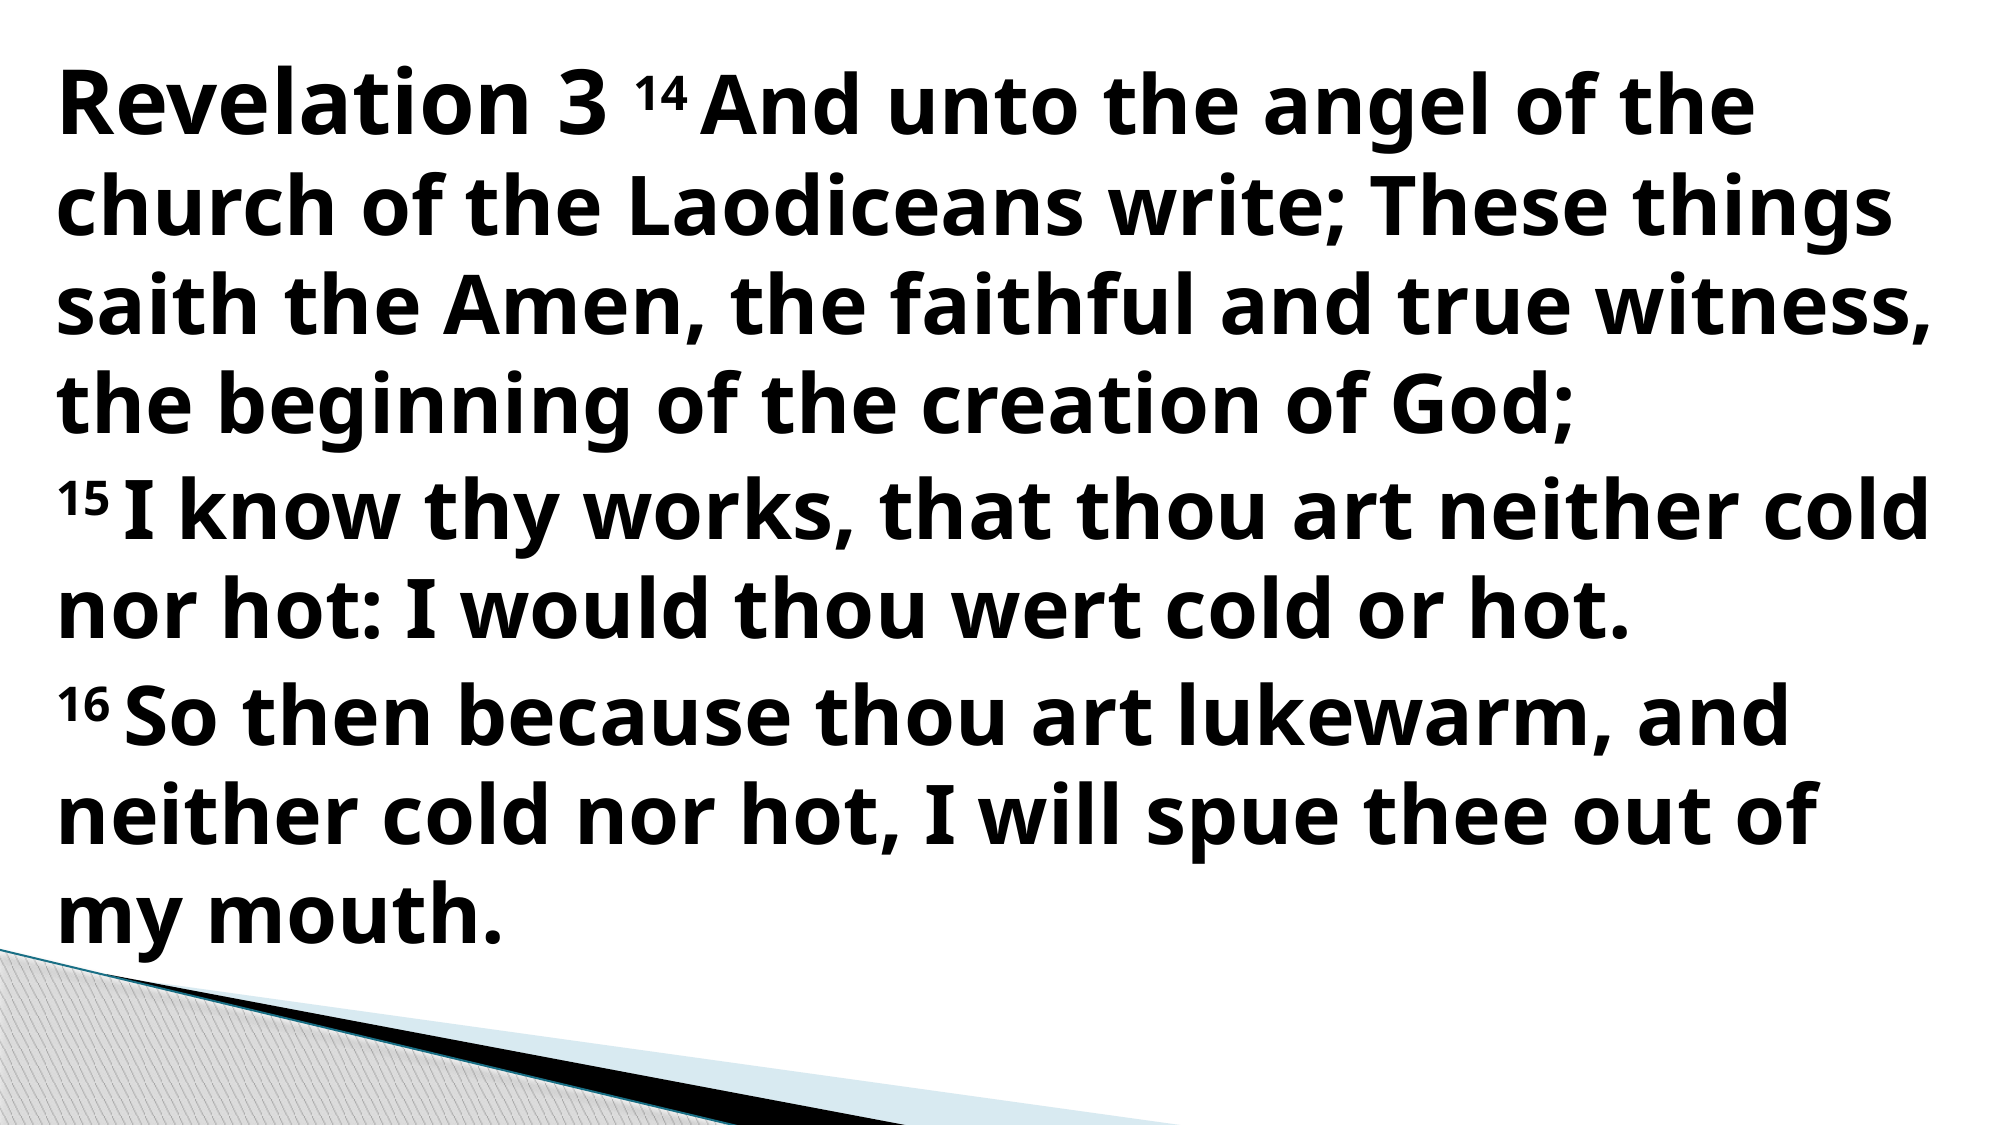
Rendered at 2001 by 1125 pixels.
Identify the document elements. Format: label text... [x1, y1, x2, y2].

list Revelation 3 14 And unto the angel of the church of the Laodiceans write; These things saith the Amen, the faithful and true witness, the beginning of the creation of God; 15 I know thy works, that thou art neither cold nor hot: I would thou wert cold or hot. 16 So then because thou art lukewarm, and neither cold nor hot, I will spue thee out of my mouth. [24, 37, 1975, 1050]
